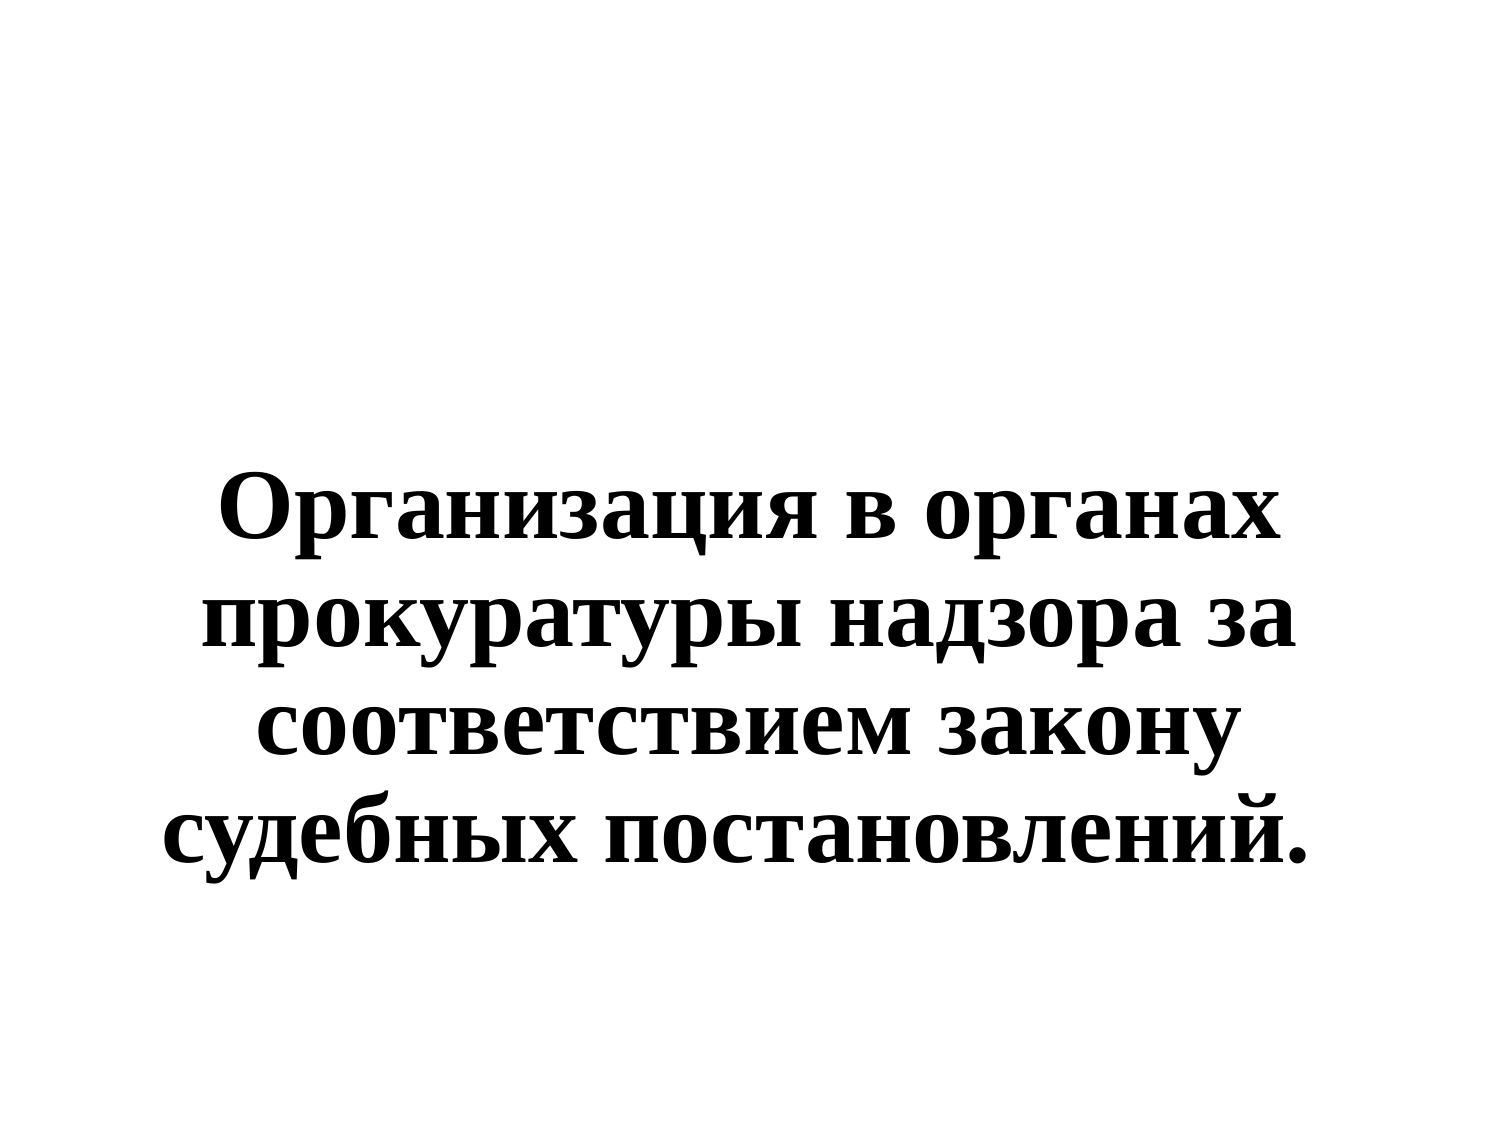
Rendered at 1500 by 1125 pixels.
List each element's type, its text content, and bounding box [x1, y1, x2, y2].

title Организация в органах прокуратуры надзора за соответствием закону судебных постановлений. [102, 113, 1397, 1012]
